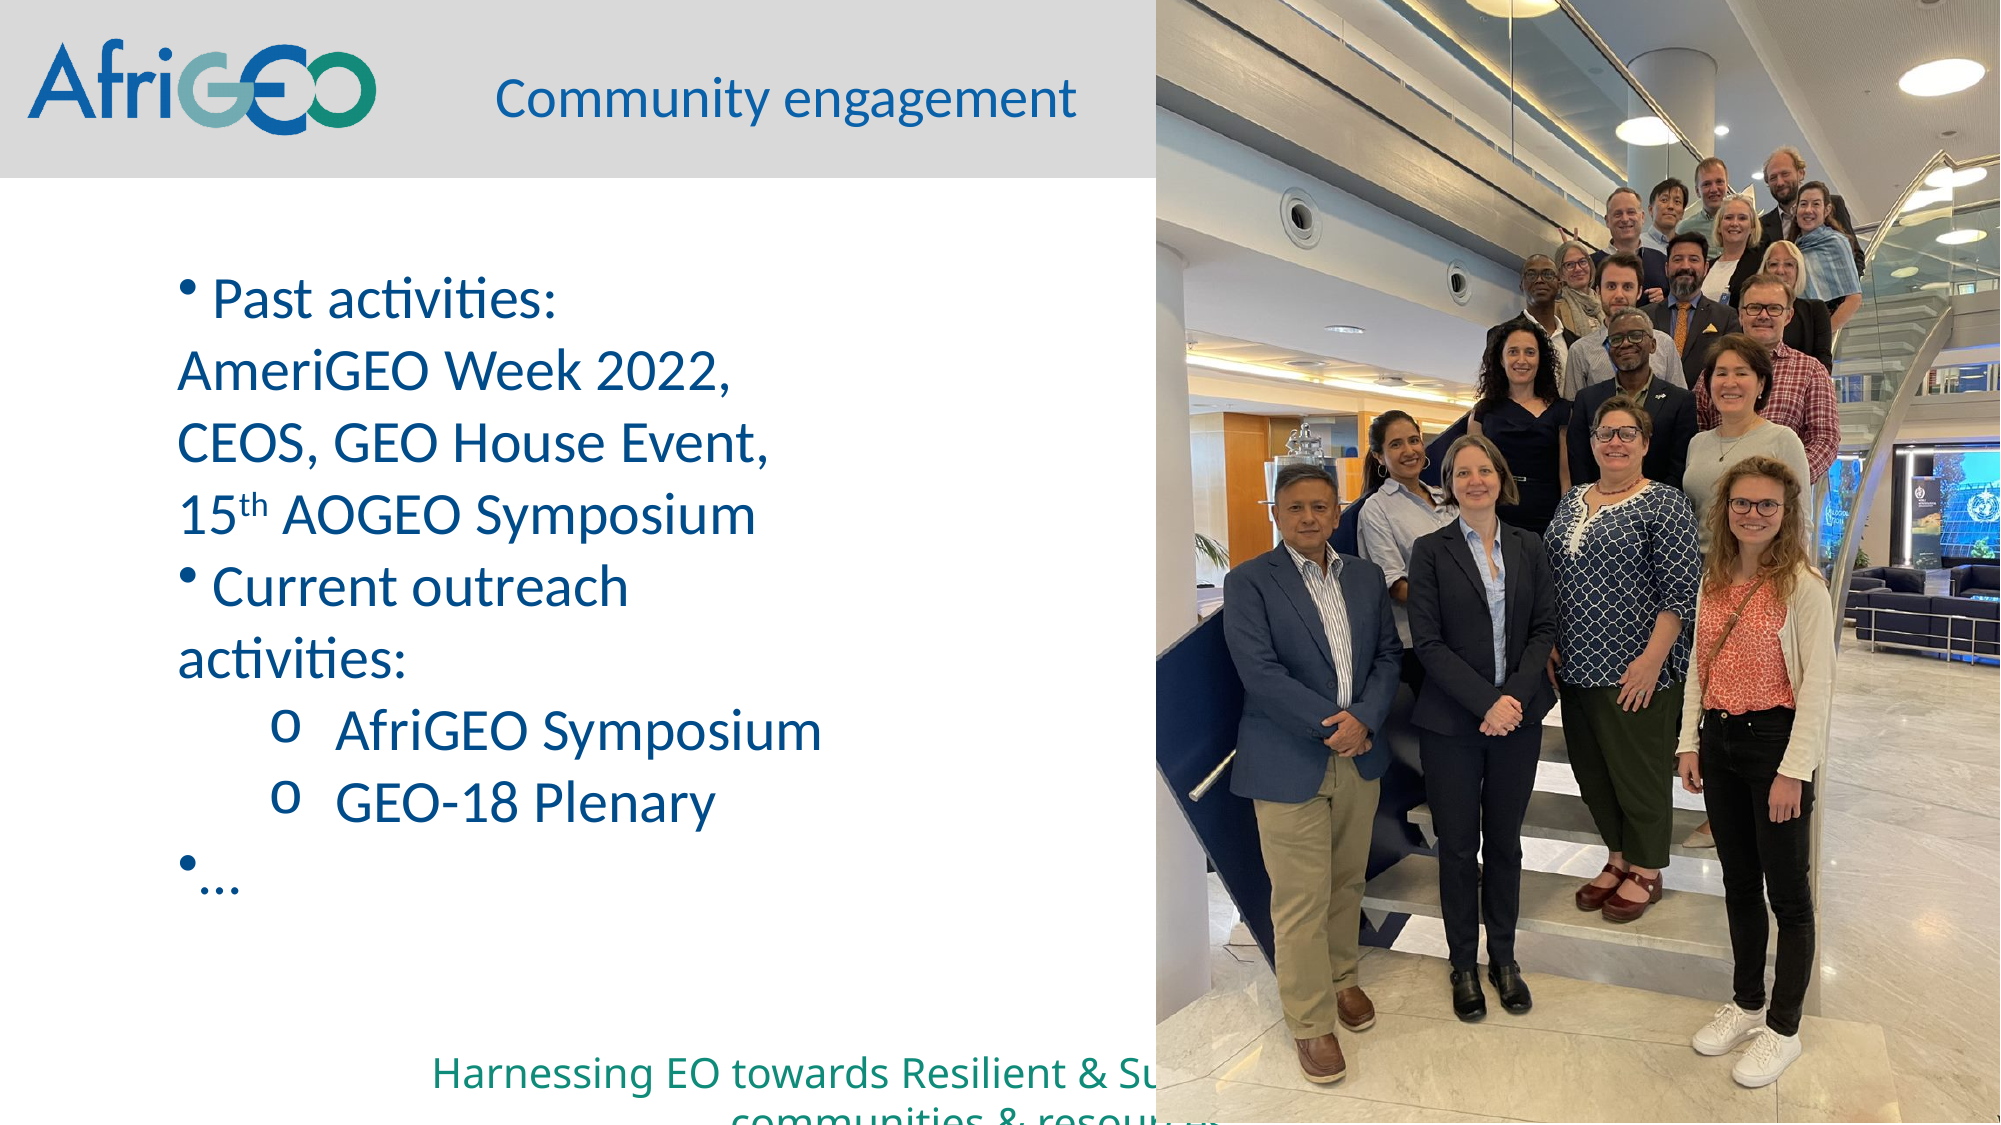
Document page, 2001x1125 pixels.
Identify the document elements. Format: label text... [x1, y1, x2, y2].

text_box Past activities: AmeriGEO Week 2022, CEOS, GEO House Event, 15th AOGEO Symposium Current outreach activities: AfriGEO Symposium GEO-18 Plenary … [159, 249, 860, 1023]
picture [1156, 0, 2000, 1123]
picture [14, 20, 392, 152]
text_box Community engagement [480, 51, 1156, 137]
